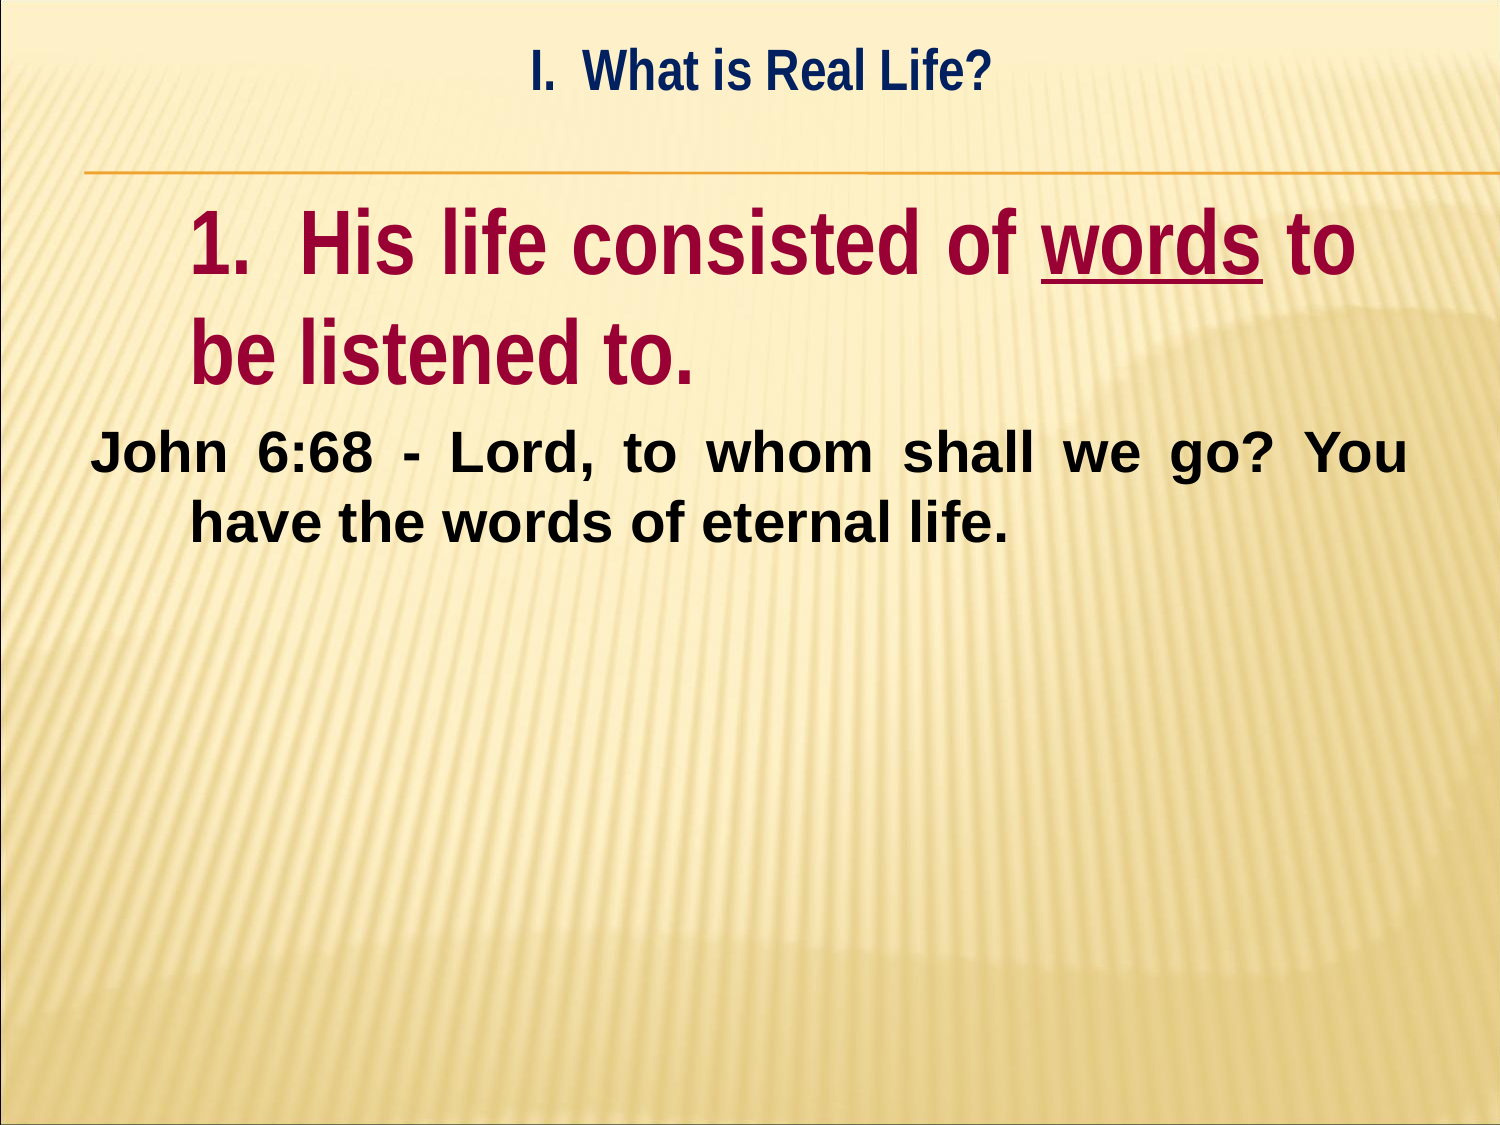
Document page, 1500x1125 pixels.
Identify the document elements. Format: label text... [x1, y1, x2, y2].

picture [0, 0, 1500, 1125]
text_box I. What is Real Life? [124, 24, 1413, 110]
list 1. His life consisted of words to be listened to. John 6:68 - Lord, to whom shall we go? You have the words of eternal life. [75, 174, 1425, 1038]
